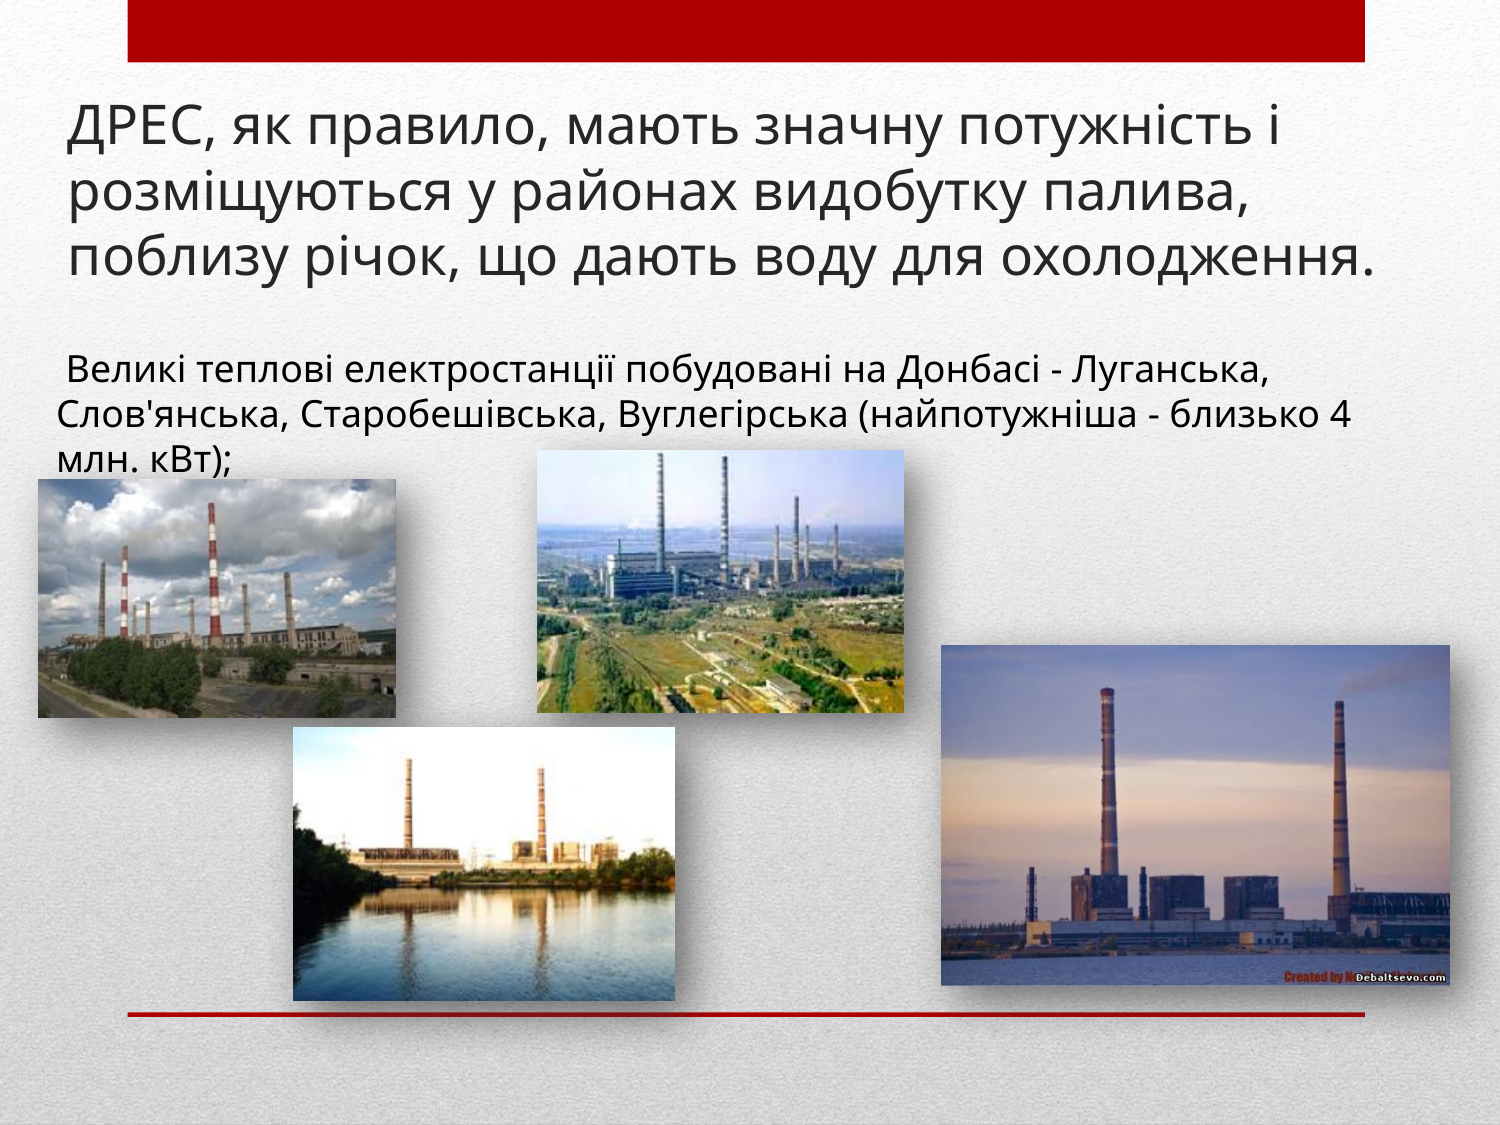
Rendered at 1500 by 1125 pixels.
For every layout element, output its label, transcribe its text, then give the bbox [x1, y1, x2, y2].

picture [940, 644, 1451, 987]
title ДРЕС, як правило, мають значну потужність і розміщуються у районах видобутку палива, поблизу річок, що дають воду для охолодження. [52, 78, 1495, 409]
text_box Великі теплові електростанції побудовані на Донбасі - Луганська, Слов'янська, Старобешівська, Вуглегірська (найпотужніша - близько 4 млн. кВт); [41, 338, 1447, 488]
picture [292, 727, 676, 1002]
picture [38, 479, 397, 718]
picture [536, 450, 905, 714]
